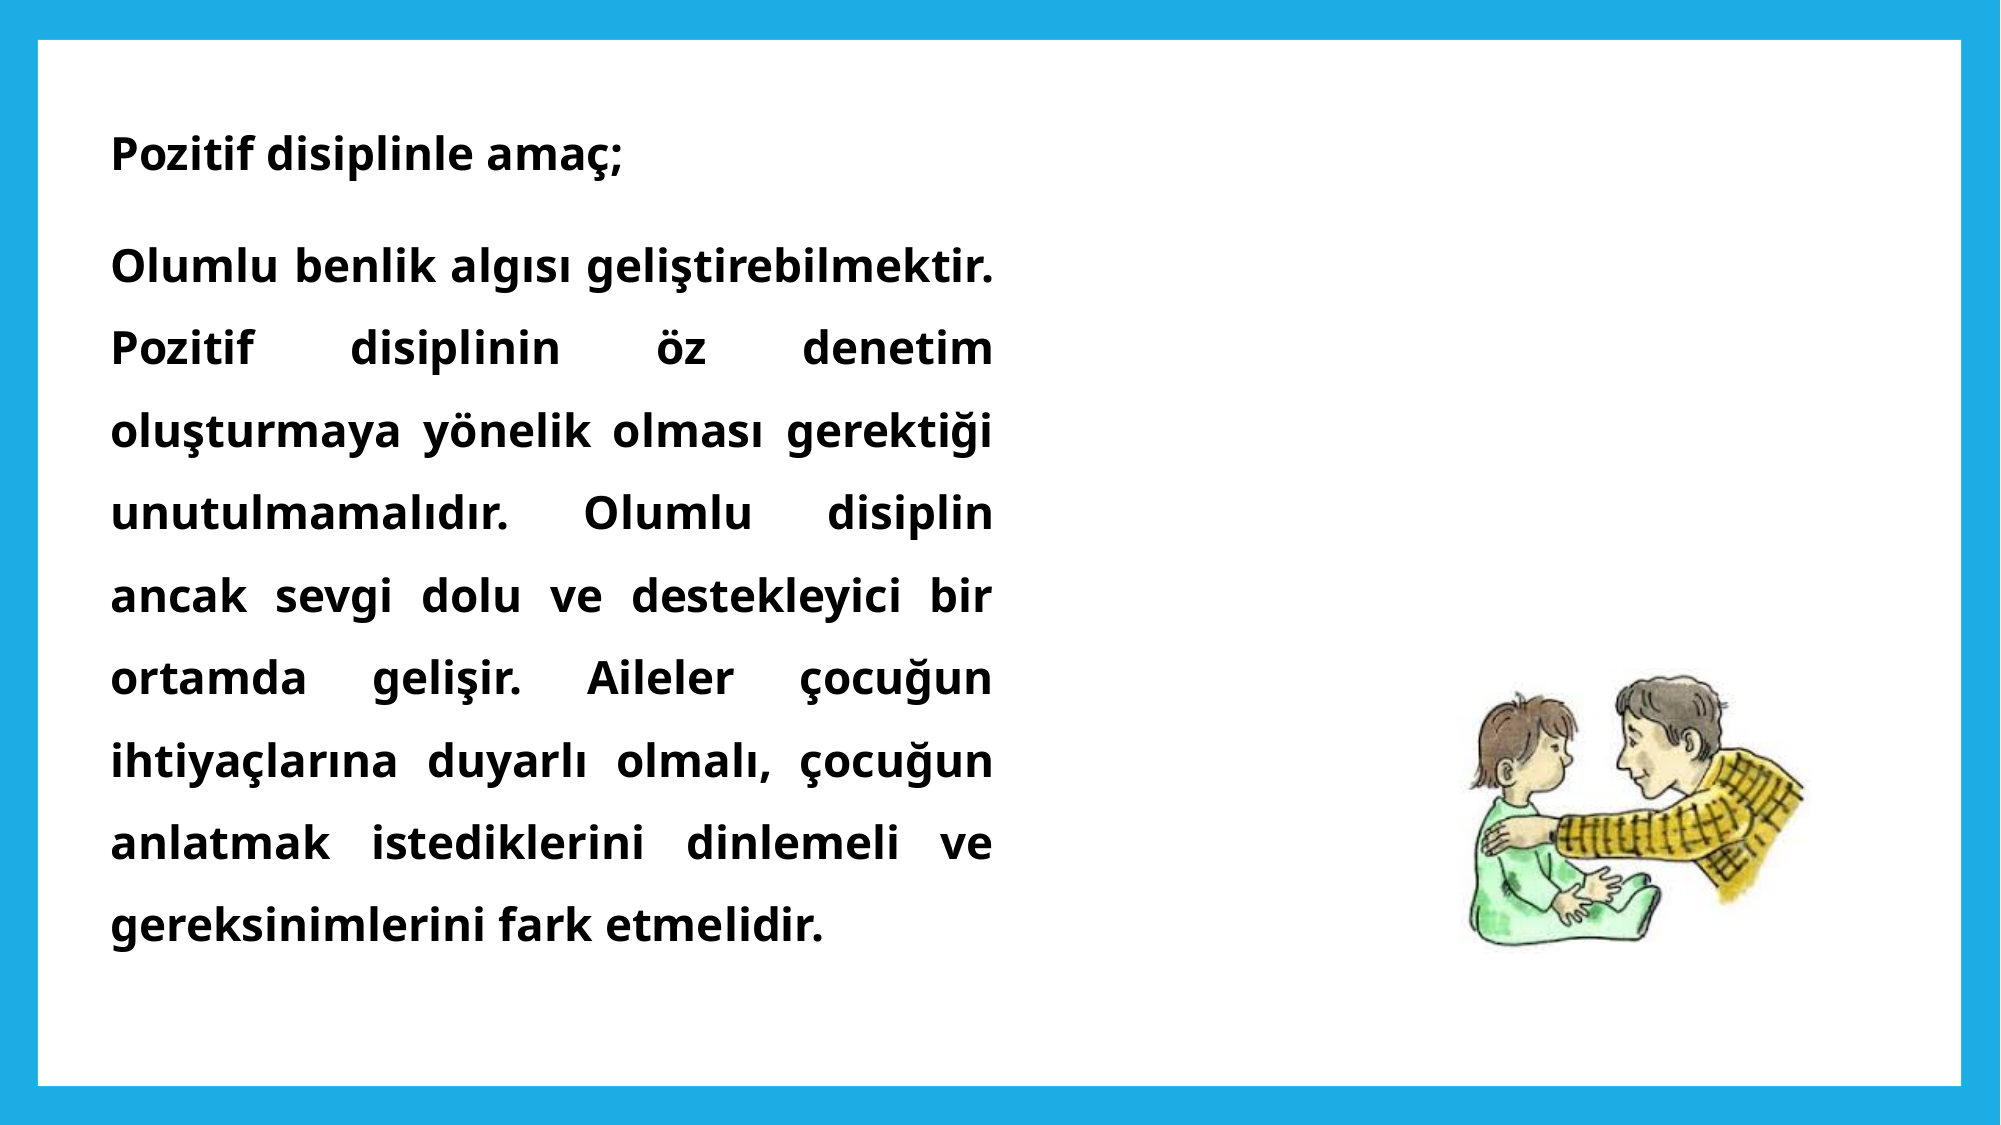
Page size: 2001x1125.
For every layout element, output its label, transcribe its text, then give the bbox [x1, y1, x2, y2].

list Pozitif disiplinle amaç; Olumlu benlik algısı geliştirebilmektir. Pozitif disiplinin öz denetim oluşturmaya yönelik olması gerektiği unutulmamalıdır. Olumlu disiplin ancak sevgi dolu ve destekleyici bir ortamda gelişir. Aileler çocuğun ihtiyaçlarına duyarlı olmalı, çocuğun anlatmak istediklerini dinlemeli ve gereksinimlerini fark etmelidir. [87, 90, 1010, 1048]
picture [1410, 667, 1841, 955]
